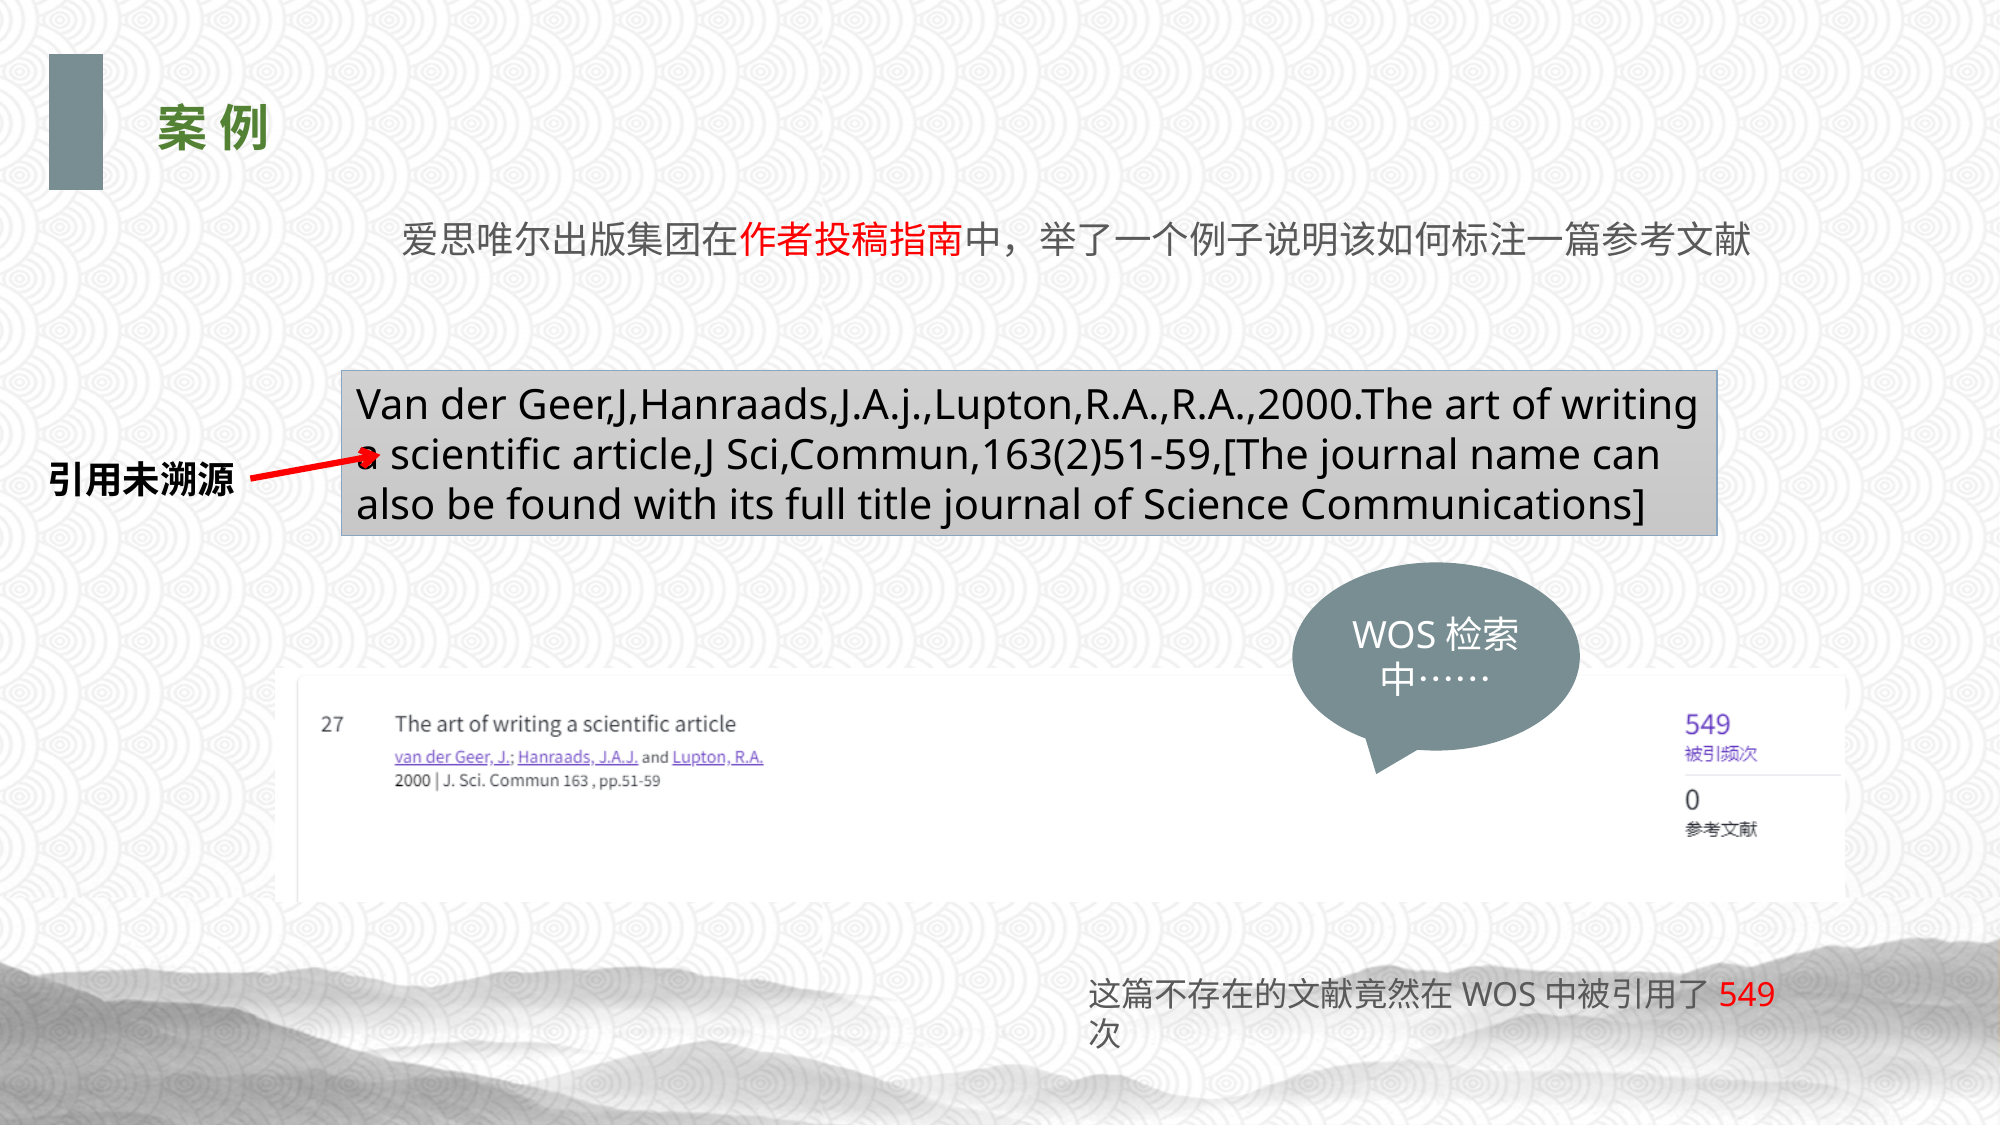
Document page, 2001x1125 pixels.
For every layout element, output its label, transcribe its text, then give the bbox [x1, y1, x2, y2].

picture [0, 0, 2000, 1125]
text_box 爱思唯尔出版集团在作者投稿指南中，举了一个例子说明该如何标注一篇参考文献 [401, 215, 1788, 261]
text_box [251, 454, 381, 479]
text_box WOS检索中…… [1291, 561, 1581, 668]
text_box [49, 54, 103, 190]
text_box 这篇不存在的文献竟然在WOS中被引用了549次 [1088, 973, 1813, 1054]
text_box 案 例 [124, 97, 304, 156]
text_box 引用未溯源 [33, 448, 251, 509]
text_box Van der Geer,J,Hanraads,J.A.j.,Lupton,R.A.,R.A.,2000.The art of writing a scientific article,J Sci,Commun,163(2)51-59,[The journal name can also be found with its full title journal of Science Communications] [341, 370, 1718, 536]
